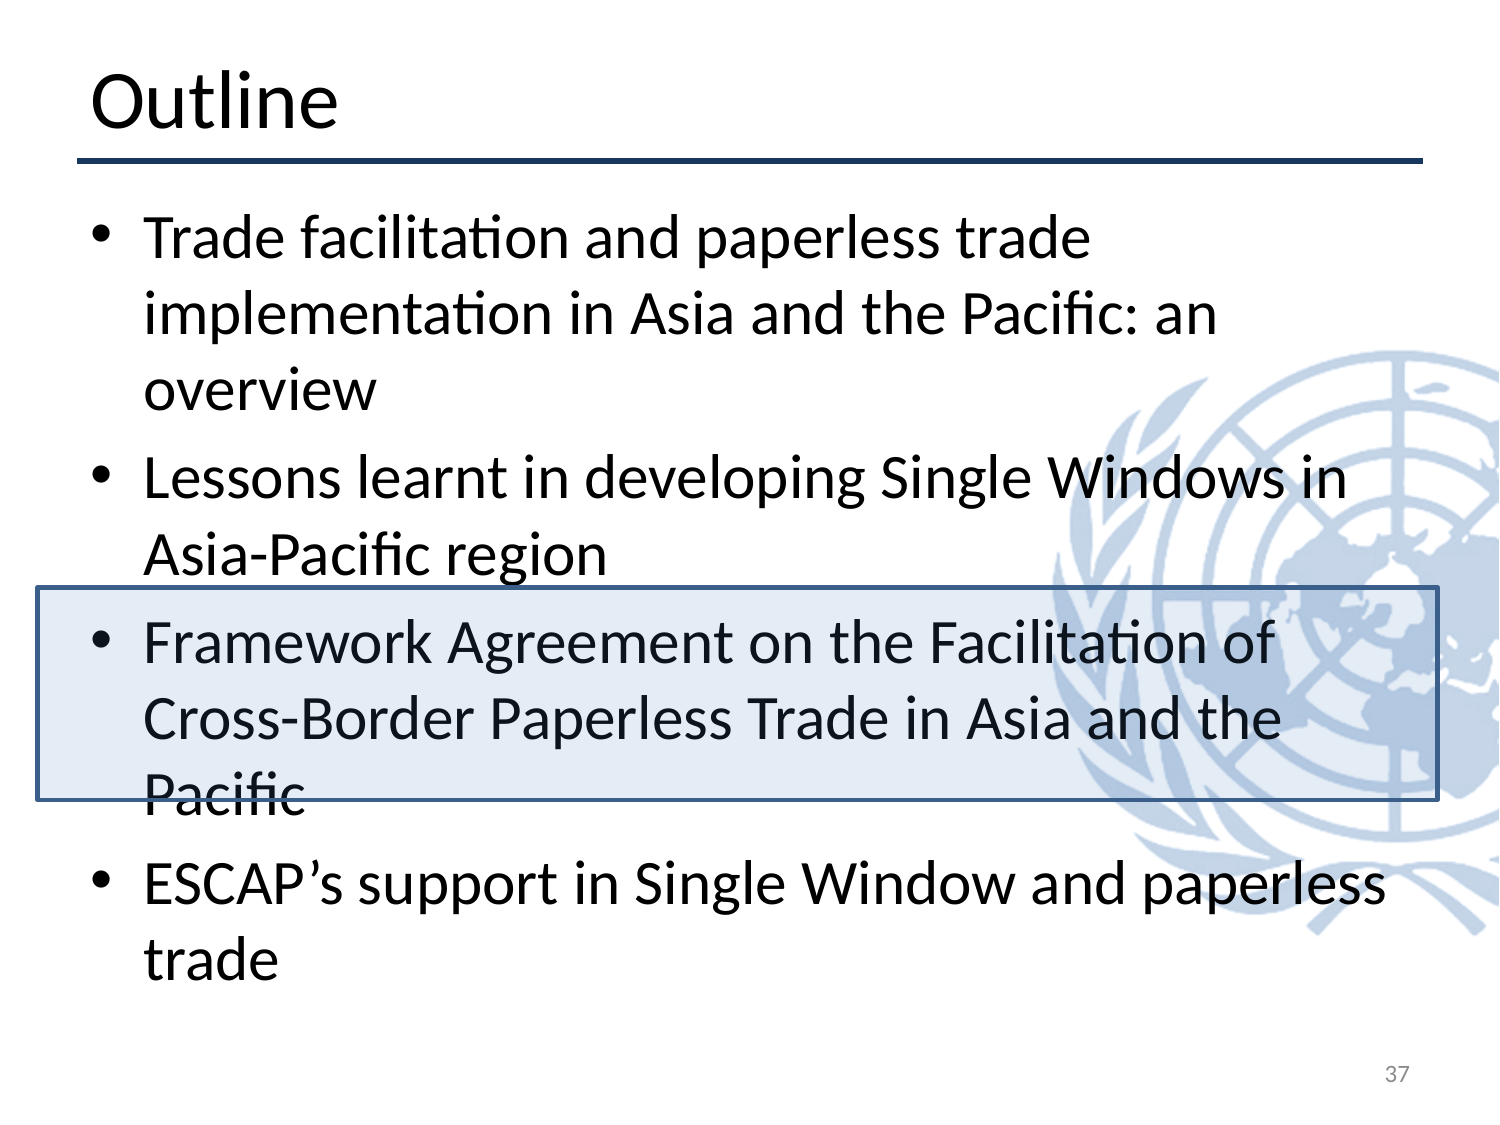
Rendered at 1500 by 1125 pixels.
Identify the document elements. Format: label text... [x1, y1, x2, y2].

text_box [35, 585, 1440, 802]
list Trade facilitation and paperless trade implementation in Asia and the Pacific: an overview Lessons learnt in developing Single Windows in Asia-Pacific region Framework Agreement on the Facilitation of Cross-Border Paperless Trade in Asia and the Pacific ESCAP’s support in Single Window and paperless trade [75, 187, 1425, 585]
list Trade facilitation and paperless trade implementation in Asia and the Pacific: an overview Lessons learnt in developing Single Windows in Asia-Pacific region Framework Agreement on the Facilitation of Cross-Border Paperless Trade in Asia and the Pacific ESCAP’s support in Single Window and paperless trade [75, 802, 1425, 1005]
title Outline [75, 37, 1425, 154]
slide_number 37 [1074, 1042, 1425, 1103]
